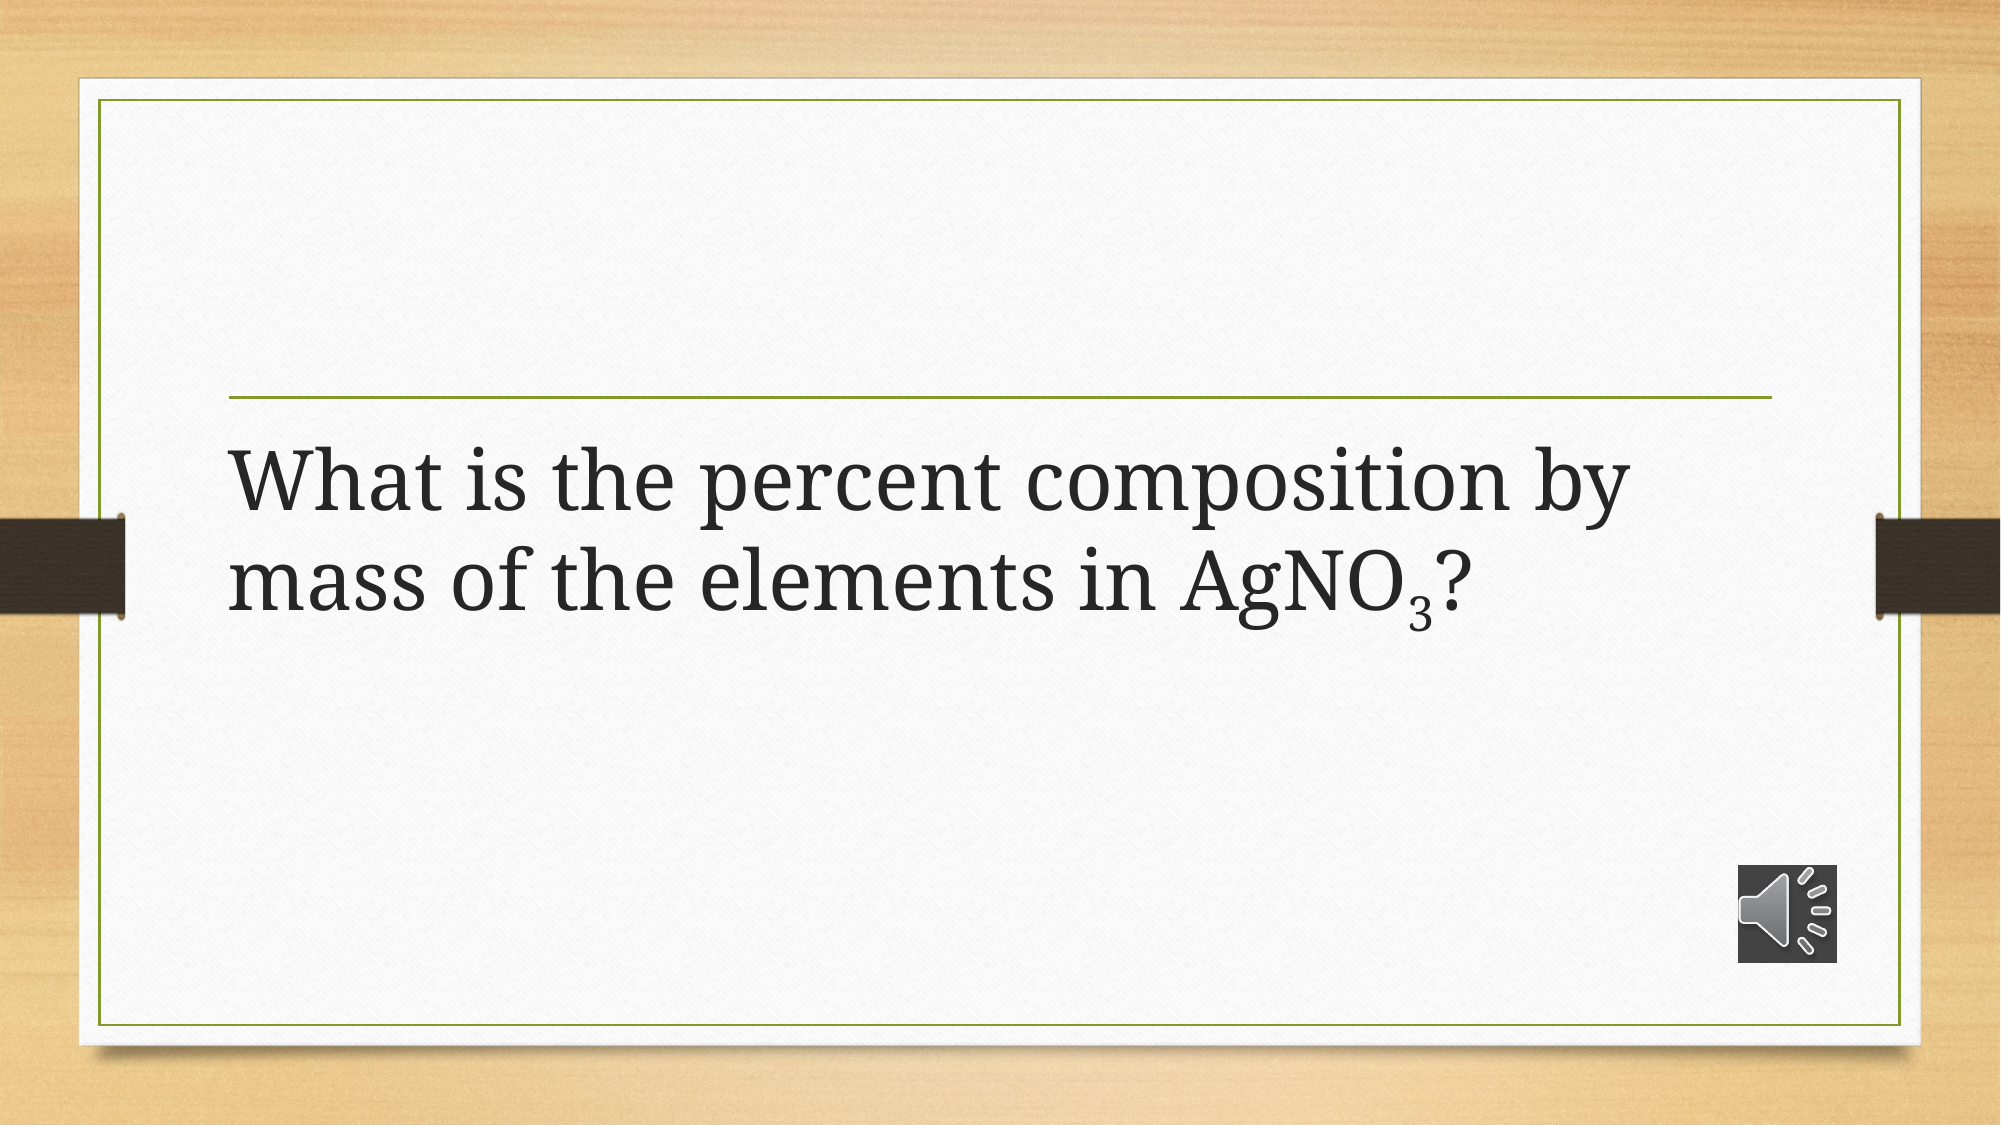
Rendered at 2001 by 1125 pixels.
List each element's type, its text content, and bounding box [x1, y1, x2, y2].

picture [0, 0, 2001, 1125]
list What is the percent composition by mass of the elements in AgNO3? [212, 419, 1788, 964]
